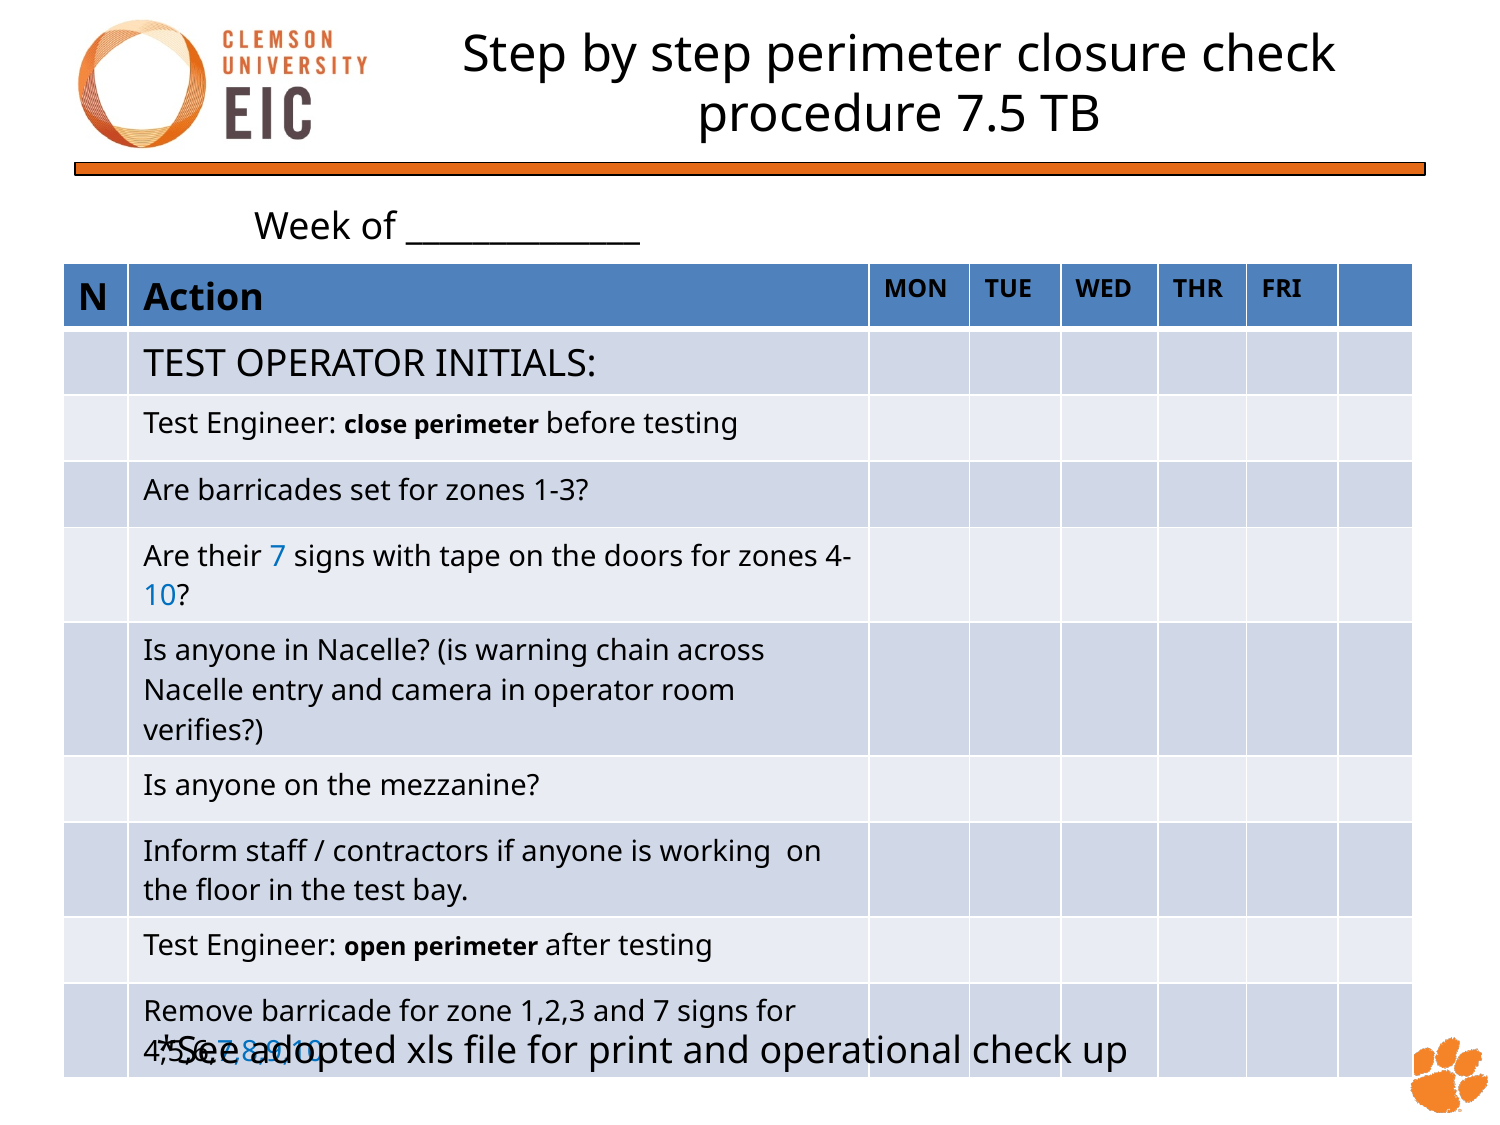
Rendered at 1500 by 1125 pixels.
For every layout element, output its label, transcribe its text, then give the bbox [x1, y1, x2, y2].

table_cell [870, 332, 969, 394]
table_cell [1247, 757, 1337, 821]
table_cell Test Engineer: close perimeter before testing [129, 396, 868, 460]
text_box Week of ______________ [239, 194, 656, 255]
table_cell [64, 462, 127, 527]
table_cell [870, 757, 969, 821]
table_cell [970, 823, 1060, 916]
table_cell [1247, 396, 1337, 460]
table_cell [970, 623, 1060, 755]
picture [75, 17, 370, 150]
table_header MON [870, 264, 969, 326]
table_cell [1159, 623, 1246, 755]
title Step by step perimeter closure check procedure 7.5 TB [375, 12, 1425, 150]
table_cell TEST OPERATOR INITIALS: [129, 332, 868, 394]
table_cell [1159, 332, 1246, 394]
table_cell [1062, 984, 1157, 1077]
table_cell [1339, 918, 1412, 982]
table_cell [1159, 396, 1246, 460]
table_cell Are their 7 signs with tape on the doors for zones 4-10? [129, 528, 868, 621]
table_cell Is anyone on the mezzanine? [129, 757, 868, 821]
table_cell [1062, 332, 1157, 394]
table_cell [1247, 623, 1337, 755]
table_cell [1339, 528, 1412, 621]
table_header THR [1159, 264, 1246, 326]
table_cell [870, 528, 969, 621]
table_cell [64, 396, 127, 460]
table_cell [64, 918, 127, 982]
table_cell [870, 823, 969, 916]
table_cell [1339, 757, 1412, 821]
table_cell Remove barricade for zone 1,2,3 and 7 signs for 4,5,6,7,8,9,10 [129, 984, 868, 1077]
table_cell Is anyone in Nacelle? (is warning chain across Nacelle entry and camera in operator room verifies?) [129, 623, 868, 755]
picture [1409, 1037, 1488, 1113]
table_cell [1062, 757, 1157, 821]
table_cell Are barricades set for zones 1-3? [129, 462, 868, 527]
table_header [1339, 264, 1412, 326]
table_cell [1339, 984, 1412, 1077]
table_cell [1062, 623, 1157, 755]
table_cell [1159, 462, 1246, 527]
table_cell [870, 396, 969, 460]
table_cell [1339, 396, 1412, 460]
table_header WED [1062, 264, 1157, 326]
table_cell [1247, 528, 1337, 621]
table_header N [64, 264, 127, 326]
table_cell [1247, 462, 1337, 527]
table_header FRI [1247, 264, 1337, 326]
table_cell [870, 918, 969, 982]
table_cell [64, 623, 127, 755]
table_cell [1159, 823, 1246, 916]
table_cell [1062, 396, 1157, 460]
table_cell [970, 528, 1060, 621]
table_cell [1339, 462, 1412, 527]
table_cell [1159, 528, 1246, 621]
table_cell [64, 528, 127, 621]
table_cell [1247, 984, 1337, 1077]
table_header Action [129, 264, 868, 326]
table_cell [1339, 332, 1412, 394]
table_cell [870, 984, 969, 1018]
table_cell [1062, 528, 1157, 621]
table_cell [1062, 823, 1157, 916]
table_cell [970, 918, 1060, 982]
table_cell [870, 462, 969, 527]
table_cell [64, 823, 127, 916]
table_cell [1247, 823, 1337, 916]
table_cell [1062, 462, 1157, 527]
table_cell [64, 332, 127, 394]
text_box *See adopted xls file for print and operational check up [141, 1018, 1145, 1079]
table_cell [64, 984, 127, 1077]
table_cell [970, 984, 1060, 1018]
table_cell [970, 396, 1060, 460]
table_cell Test Engineer: open perimeter after testing [129, 918, 868, 982]
table_cell [1062, 918, 1157, 982]
table_cell [1247, 918, 1337, 982]
table_cell [970, 332, 1060, 394]
table_cell [1159, 918, 1246, 982]
table_cell [1159, 984, 1246, 1077]
table_cell [970, 462, 1060, 527]
table_cell [1339, 623, 1412, 755]
table_cell [1159, 757, 1246, 821]
table_cell [870, 623, 969, 755]
table_cell [64, 757, 127, 821]
table_cell [1339, 823, 1412, 916]
table_cell Inform staff / contractors if anyone is working on the floor in the test bay. [129, 823, 868, 916]
table_header TUE [970, 264, 1060, 326]
table_cell [970, 757, 1060, 821]
table_cell [1247, 332, 1337, 394]
